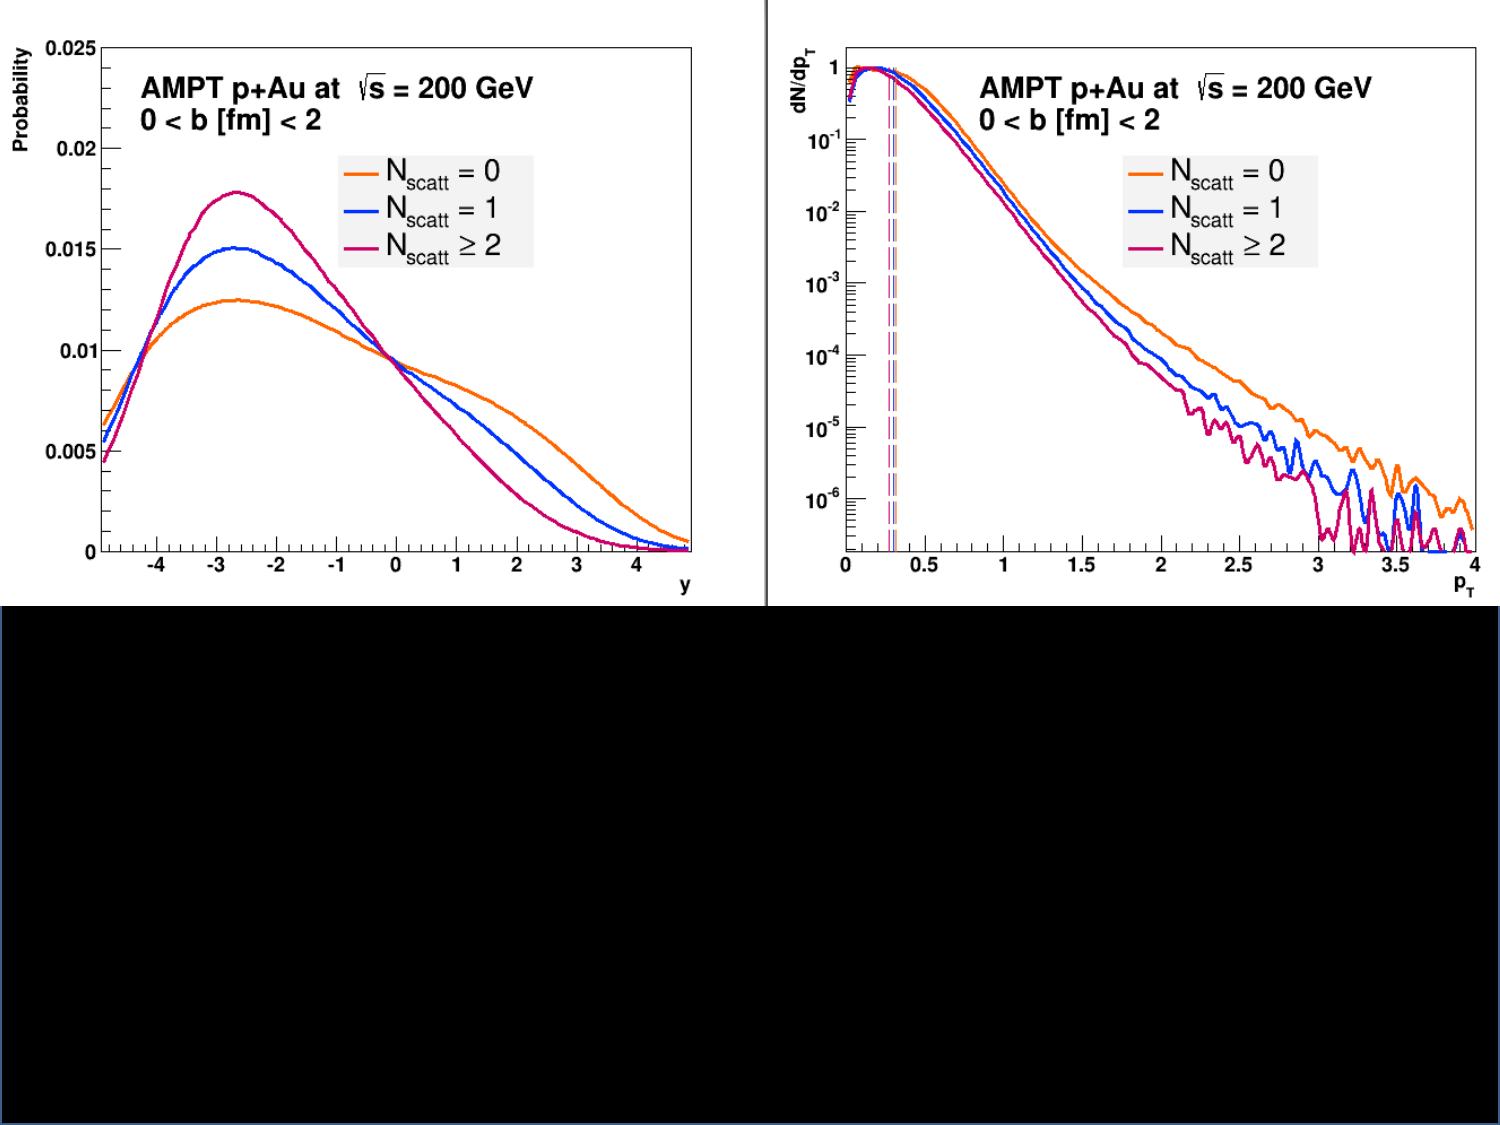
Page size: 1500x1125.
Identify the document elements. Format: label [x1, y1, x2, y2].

picture [0, 0, 1500, 606]
